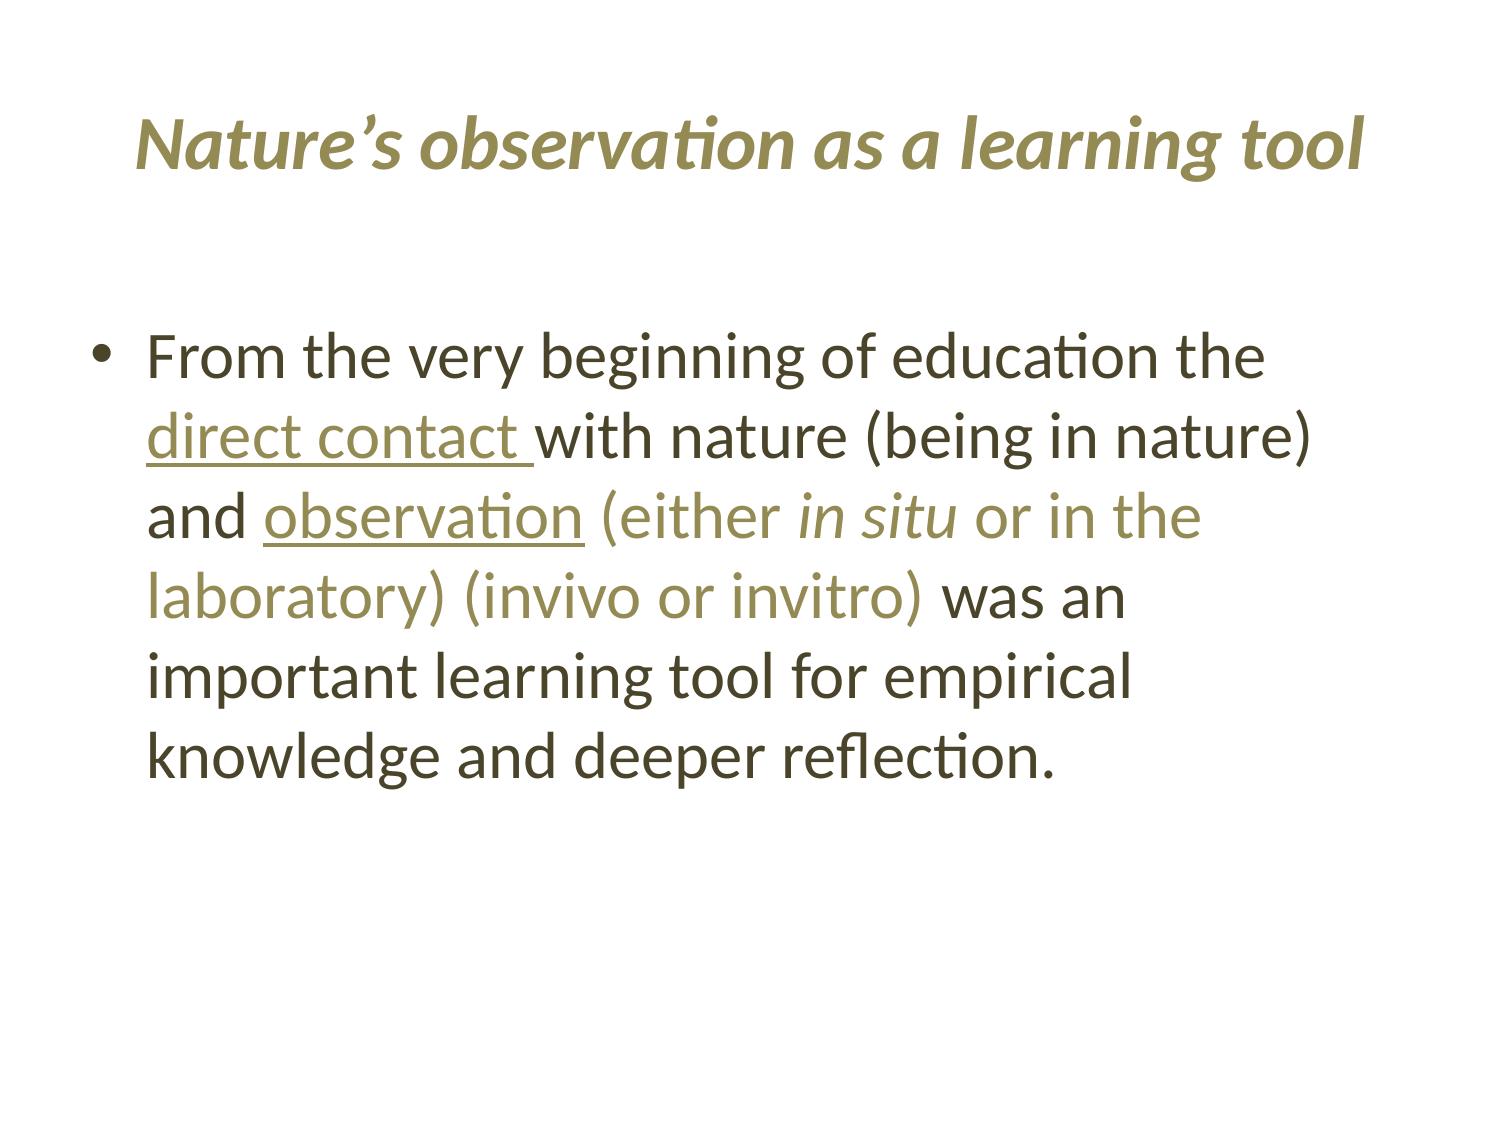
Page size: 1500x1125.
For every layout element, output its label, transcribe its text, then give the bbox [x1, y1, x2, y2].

list From the very beginning of education the direct contact with nature (being in nature) and observation (either in situ or in the laboratory) (invivo or invitro) was an important learning tool for empirical knowledge and deeper reflection. [75, 304, 1425, 1005]
title Nature’s observation as a learning tool [75, 45, 1425, 233]
